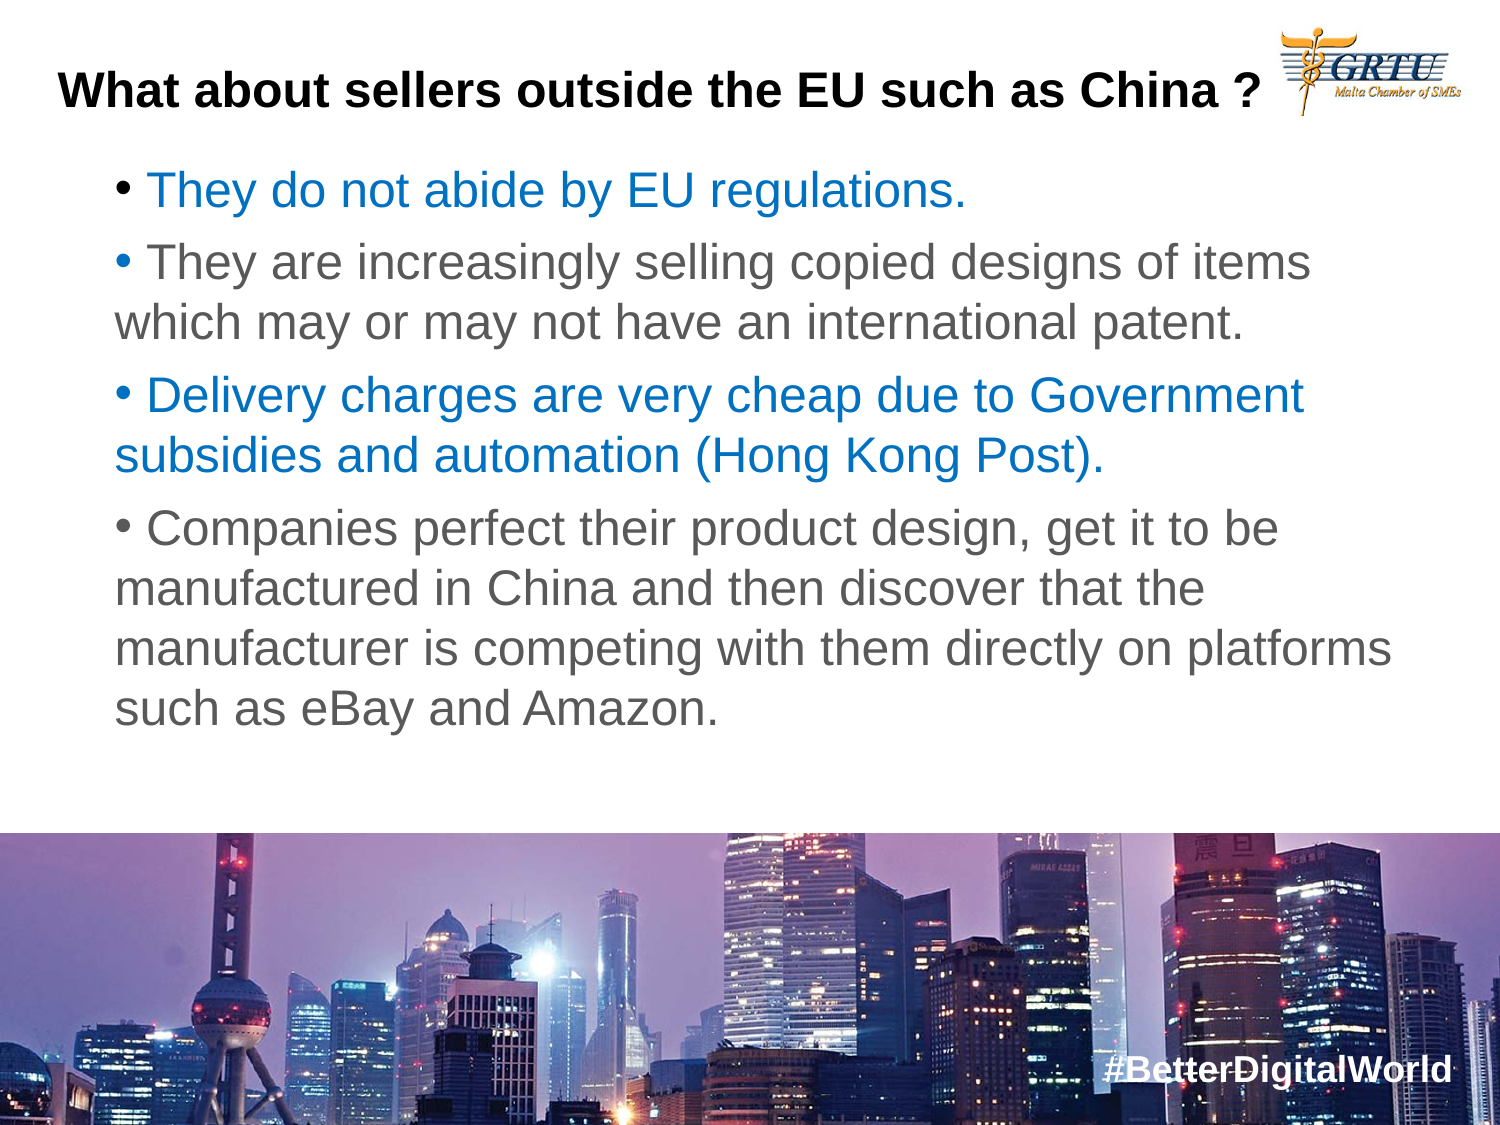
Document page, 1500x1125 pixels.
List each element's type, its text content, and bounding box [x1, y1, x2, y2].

picture [1262, 24, 1473, 123]
picture [0, 833, 1500, 1125]
text_box They do not abide by EU regulations. They are increasingly selling copied designs of items which may or may not have an international patent. Delivery charges are very cheap due to Government subsidies and automation (Hong Kong Post). Companies perfect their product design, get it to be manufactured in China and then discover that the manufacturer is competing with them directly on platforms such as eBay and Amazon. [99, 149, 1463, 832]
text_box What about sellers outside the EU such as China ? [42, 49, 1257, 125]
